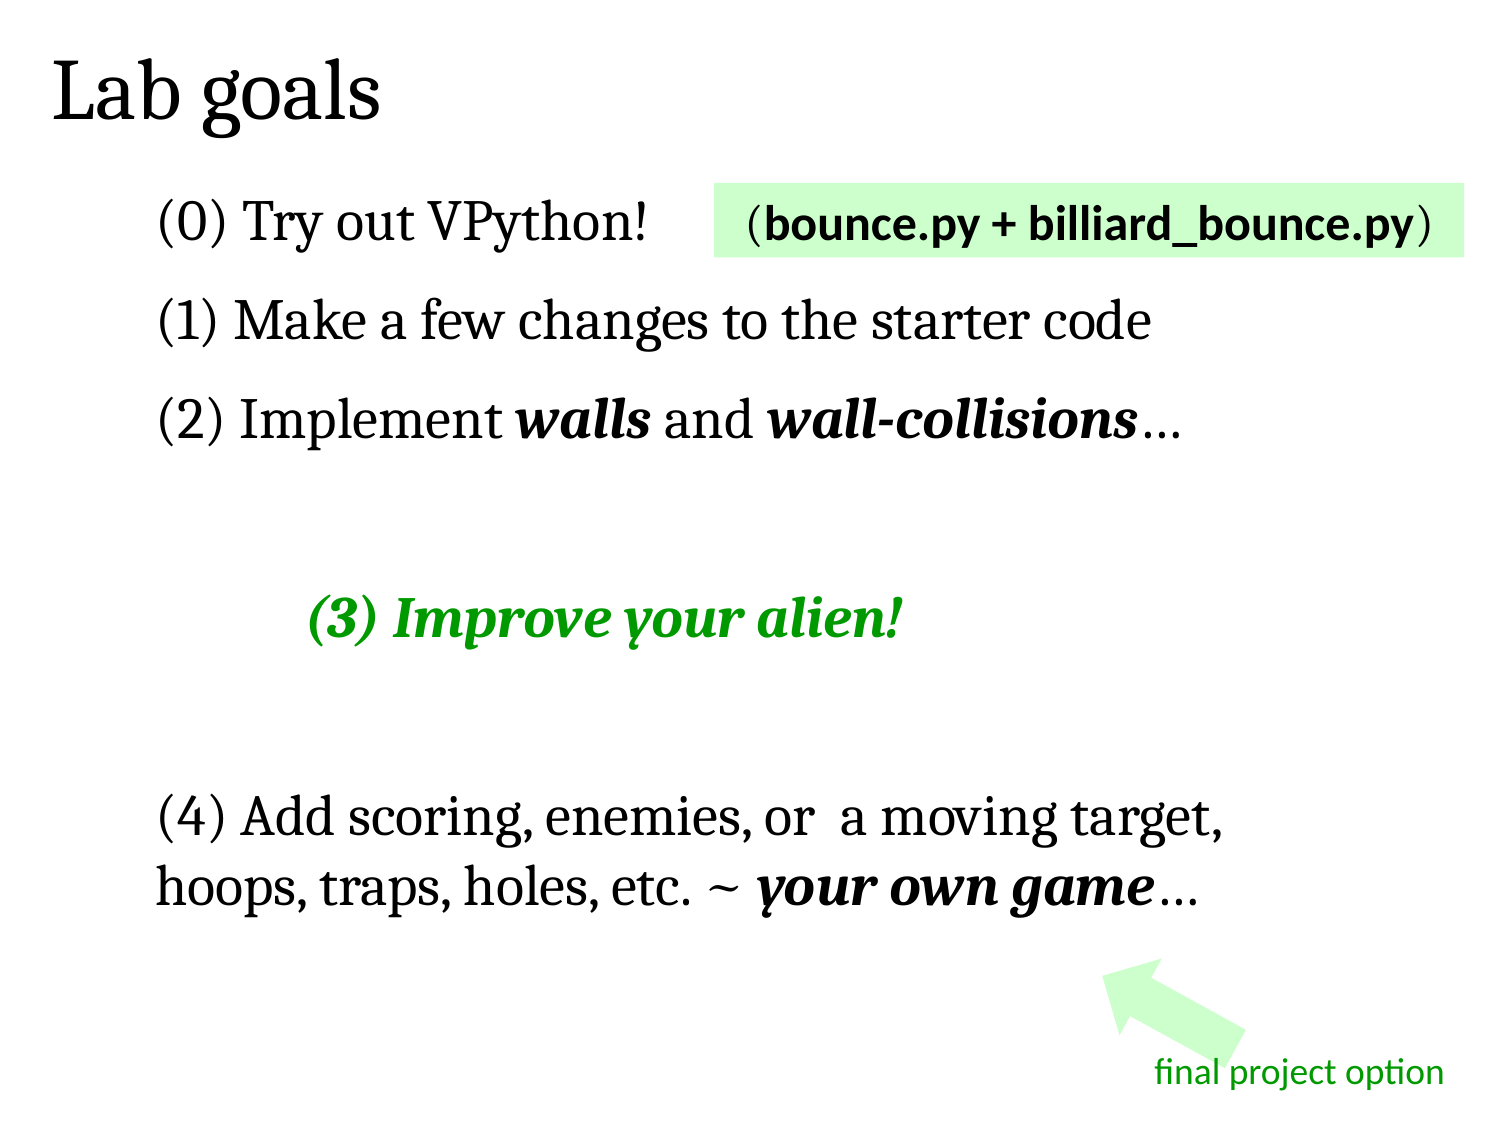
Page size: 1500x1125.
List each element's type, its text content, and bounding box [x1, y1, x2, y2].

text_box Lab goals [36, 24, 397, 145]
text_box (0) Try out VPython! (1) Make a few changes to the starter code (2) Implement walls and wall-collisions… (3) Improve your alien! (4) Add scoring, enemies, or a moving target, hoops, traps, holes, etc. ~ your own game… [140, 174, 1391, 925]
text_box final project option [1139, 1039, 1461, 1100]
text_box [1100, 956, 1248, 1039]
text_box (bounce.py + billiard_bounce.py) [714, 182, 1465, 258]
